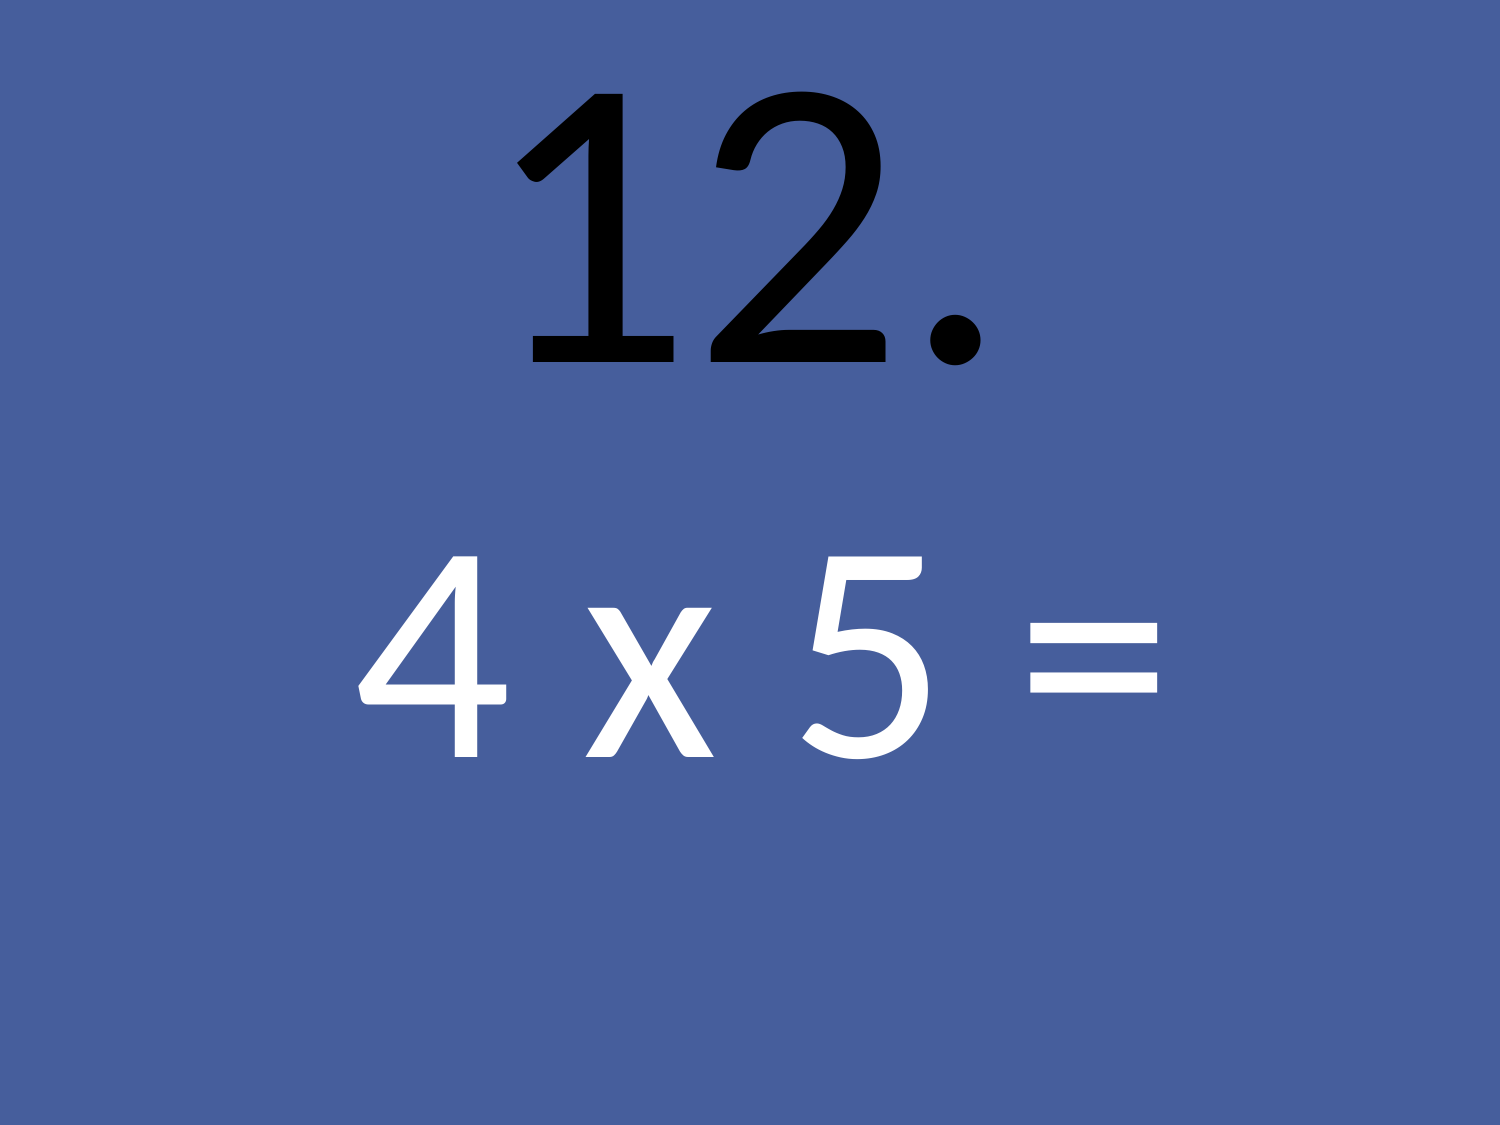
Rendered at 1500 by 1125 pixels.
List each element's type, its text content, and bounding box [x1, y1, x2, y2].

text_box 12. [70, 54, 1421, 337]
title 4 x 5 = [88, 491, 1439, 774]
